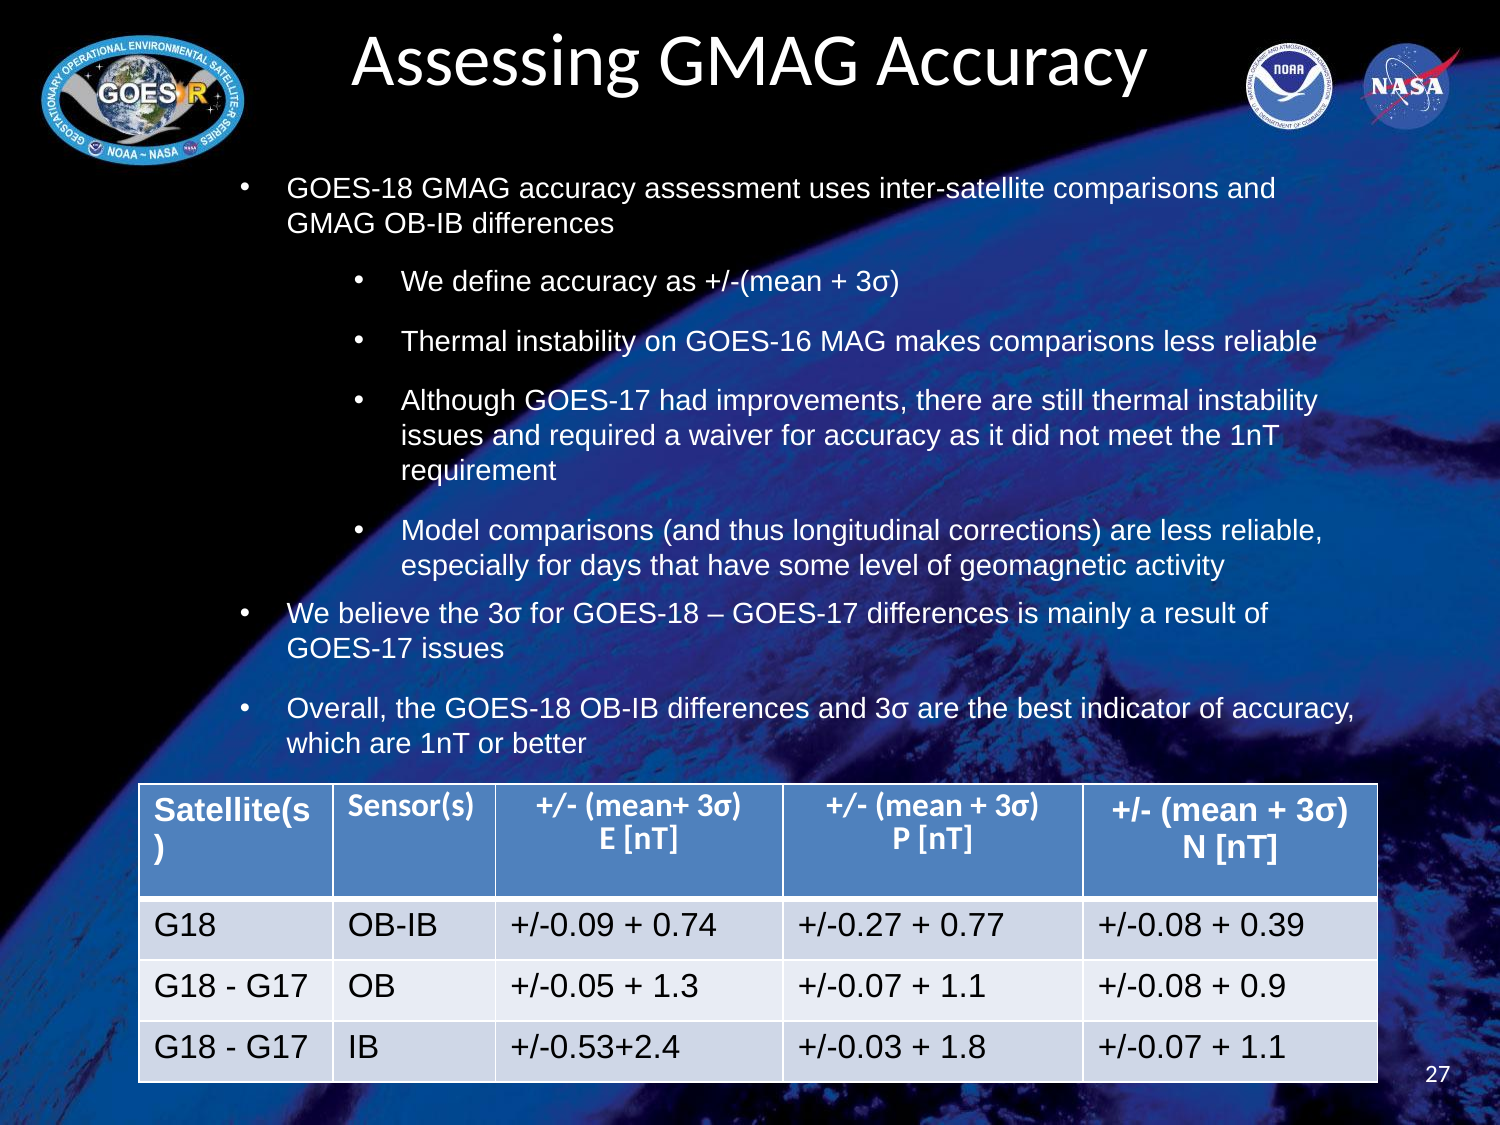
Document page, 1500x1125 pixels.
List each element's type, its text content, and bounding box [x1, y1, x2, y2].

title Assessing GMAG Accuracy [225, 21, 1277, 161]
table_cell G18 - G17 [140, 961, 332, 1020]
table_header +/- (mean + 3σ) N [nT] [1084, 785, 1377, 896]
table_cell G18 - G17 [140, 1022, 332, 1081]
table_header +/- (mean+ 3σ) E [nT] [496, 785, 782, 896]
table_cell +/-0.05 + 1.3 [496, 961, 782, 1020]
text_box GOES-18 GMAG accuracy assessment uses inter-satellite comparisons and GMAG OB-IB differences [224, 161, 1378, 247]
table_cell IB [334, 1022, 495, 1081]
picture [0, 0, 1500, 1125]
table_cell +/-0.03 + 1.8 [784, 1022, 1082, 1081]
slide_number 27 [1353, 1042, 1466, 1103]
table_header +/- (mean + 3σ) P [nT] [784, 785, 1082, 896]
table_cell OB [334, 961, 495, 1020]
table_cell G18 [140, 902, 332, 959]
text_box We believe the 3σ for GOES-18 – GOES-17 differences is mainly a result of GOES-17 issues Overall, the GOES-18 OB-IB differences and 3σ are the best indicator of accuracy, which are 1nT or better [224, 587, 1378, 768]
table_cell +/-0.07 + 1.1 [784, 961, 1082, 1020]
text_box We define accuracy as +/-(mean + 3σ) Thermal instability on GOES-16 MAG makes comparisons less reliable Although GOES-17 had improvements, there are still thermal instability issues and required a waiver for accuracy as it did not meet the 1nT requirement Model comparisons (and thus longitudinal corrections) are less reliable, especially for days that have some level of geomagnetic activity [339, 254, 1378, 587]
table_cell +/-0.07 + 1.1 [1084, 1022, 1377, 1081]
table_header Satellite(s) [140, 785, 332, 896]
table_cell +/-0.08 + 0.9 [1084, 961, 1377, 1020]
table_header Sensor(s) [334, 785, 495, 896]
table_cell +/-0.09 + 0.74 [496, 902, 782, 959]
table_cell OB-IB [334, 902, 495, 959]
table_cell +/-0.27 + 0.77 [784, 902, 1082, 959]
table_cell +/-0.08 + 0.39 [1084, 902, 1377, 959]
table_cell +/-0.53+2.4 [496, 1022, 782, 1081]
